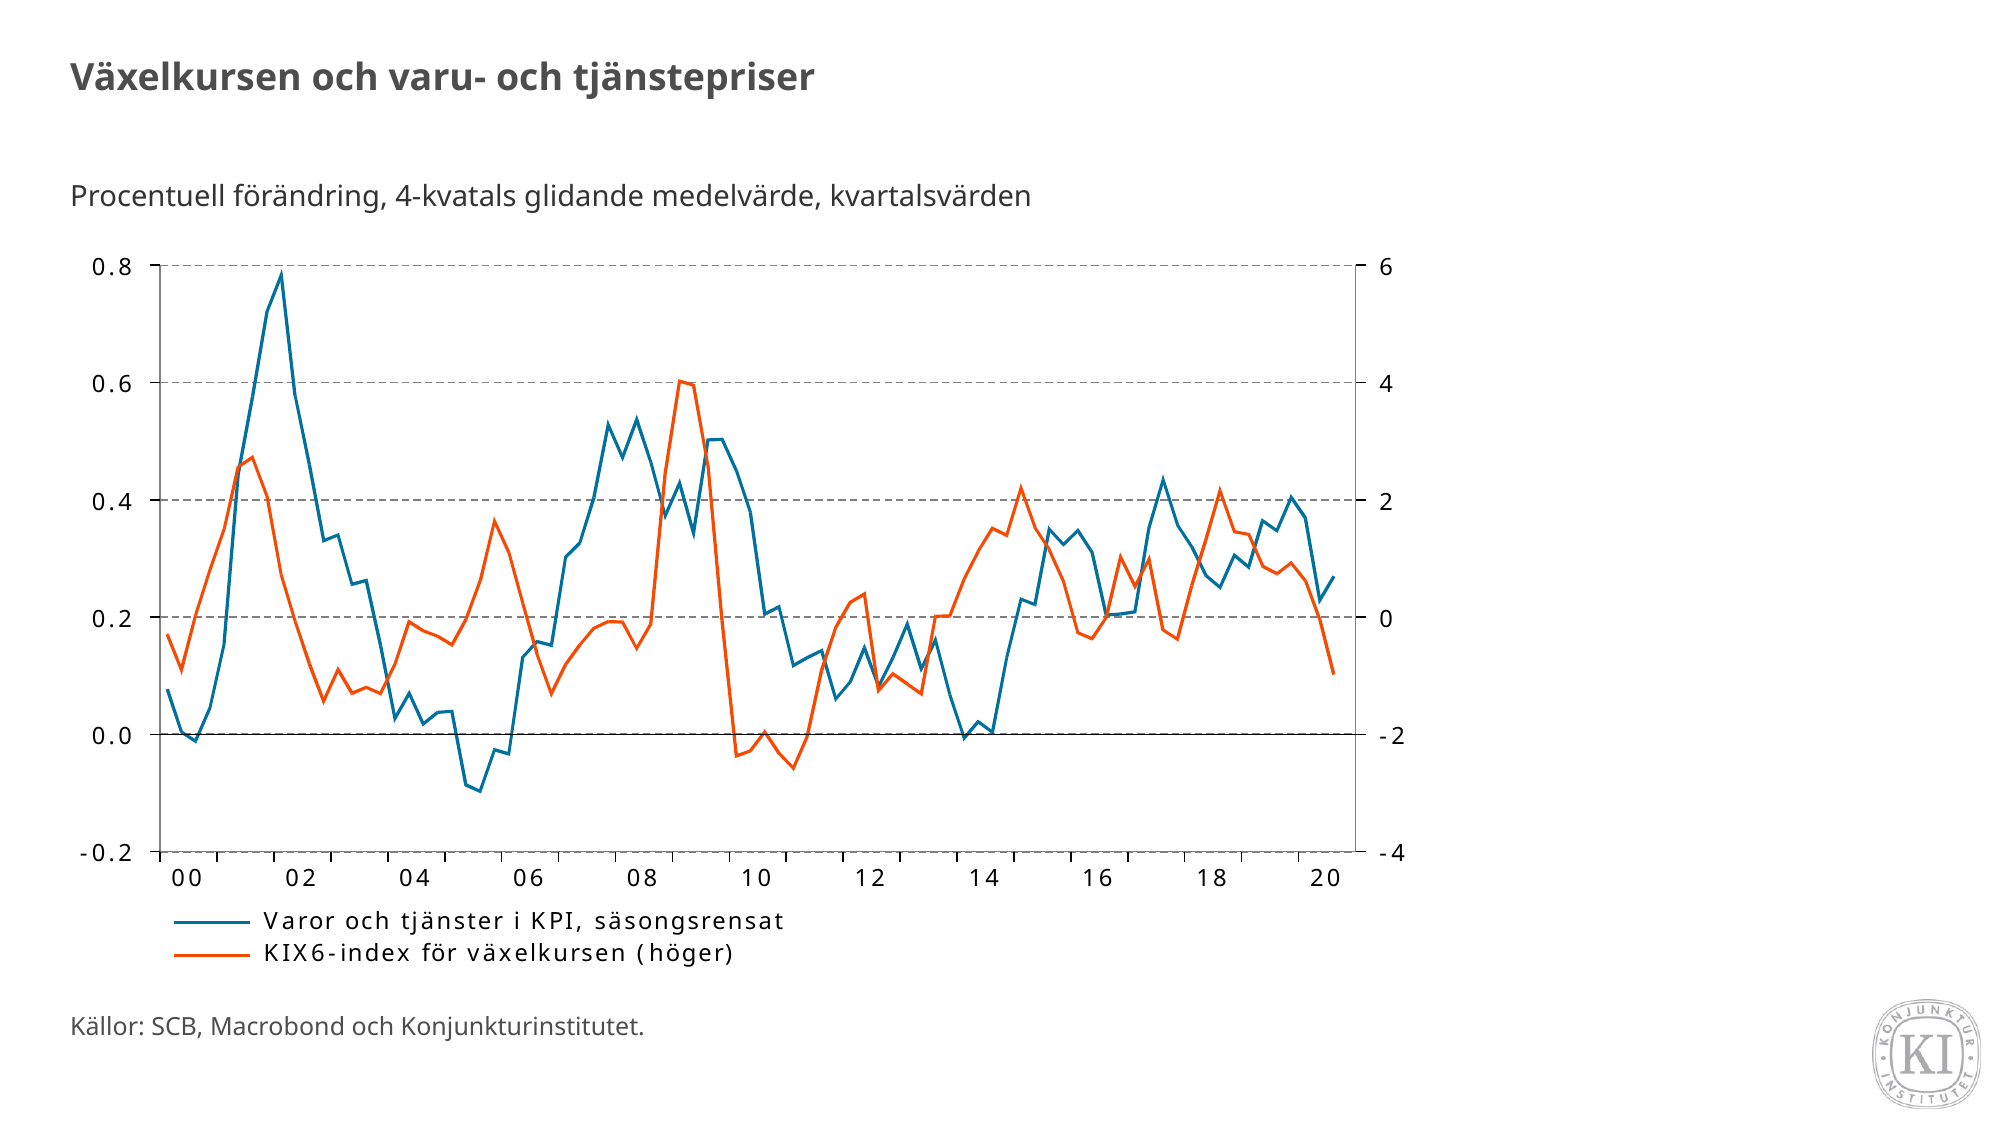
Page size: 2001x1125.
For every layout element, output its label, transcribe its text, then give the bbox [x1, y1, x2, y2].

picture [1872, 999, 1981, 1109]
title Växelkursen och varu- och tjänstepriser [55, 45, 1476, 128]
subtitle Källor: SCB, Macrobond och Konjunkturinstitutet. [55, 1003, 1476, 1106]
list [30, 228, 1453, 995]
list Procentuell förändring, 4-kvatals glidande medelvärde, kvartalsvärden [55, 137, 1476, 220]
